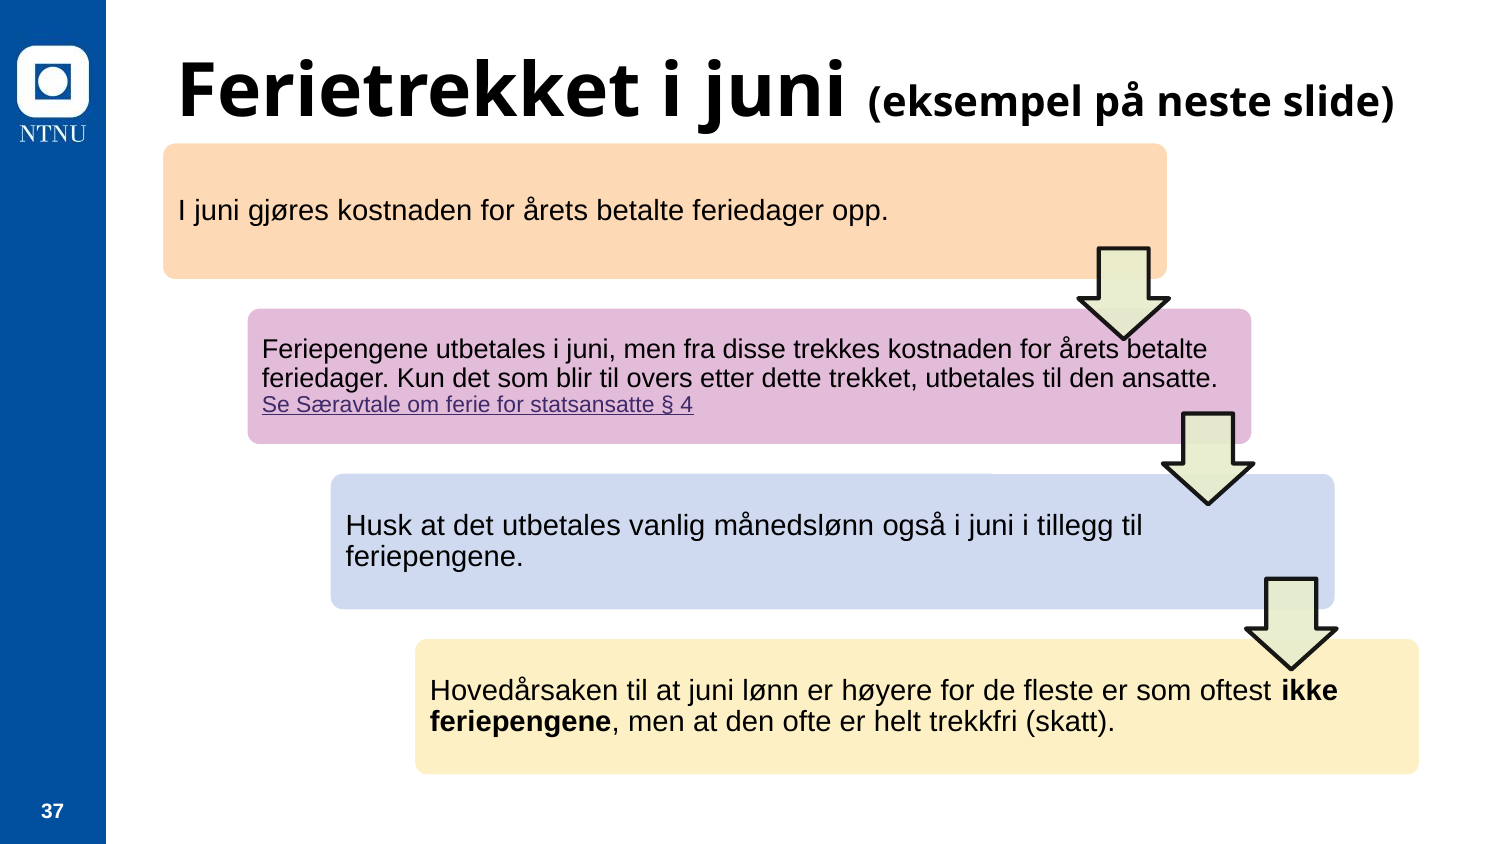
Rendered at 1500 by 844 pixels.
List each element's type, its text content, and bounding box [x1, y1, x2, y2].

picture [0, 0, 106, 844]
title Ferietrekket i juni (eksempel på neste slide) [161, 33, 1422, 140]
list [160, 141, 1422, 777]
